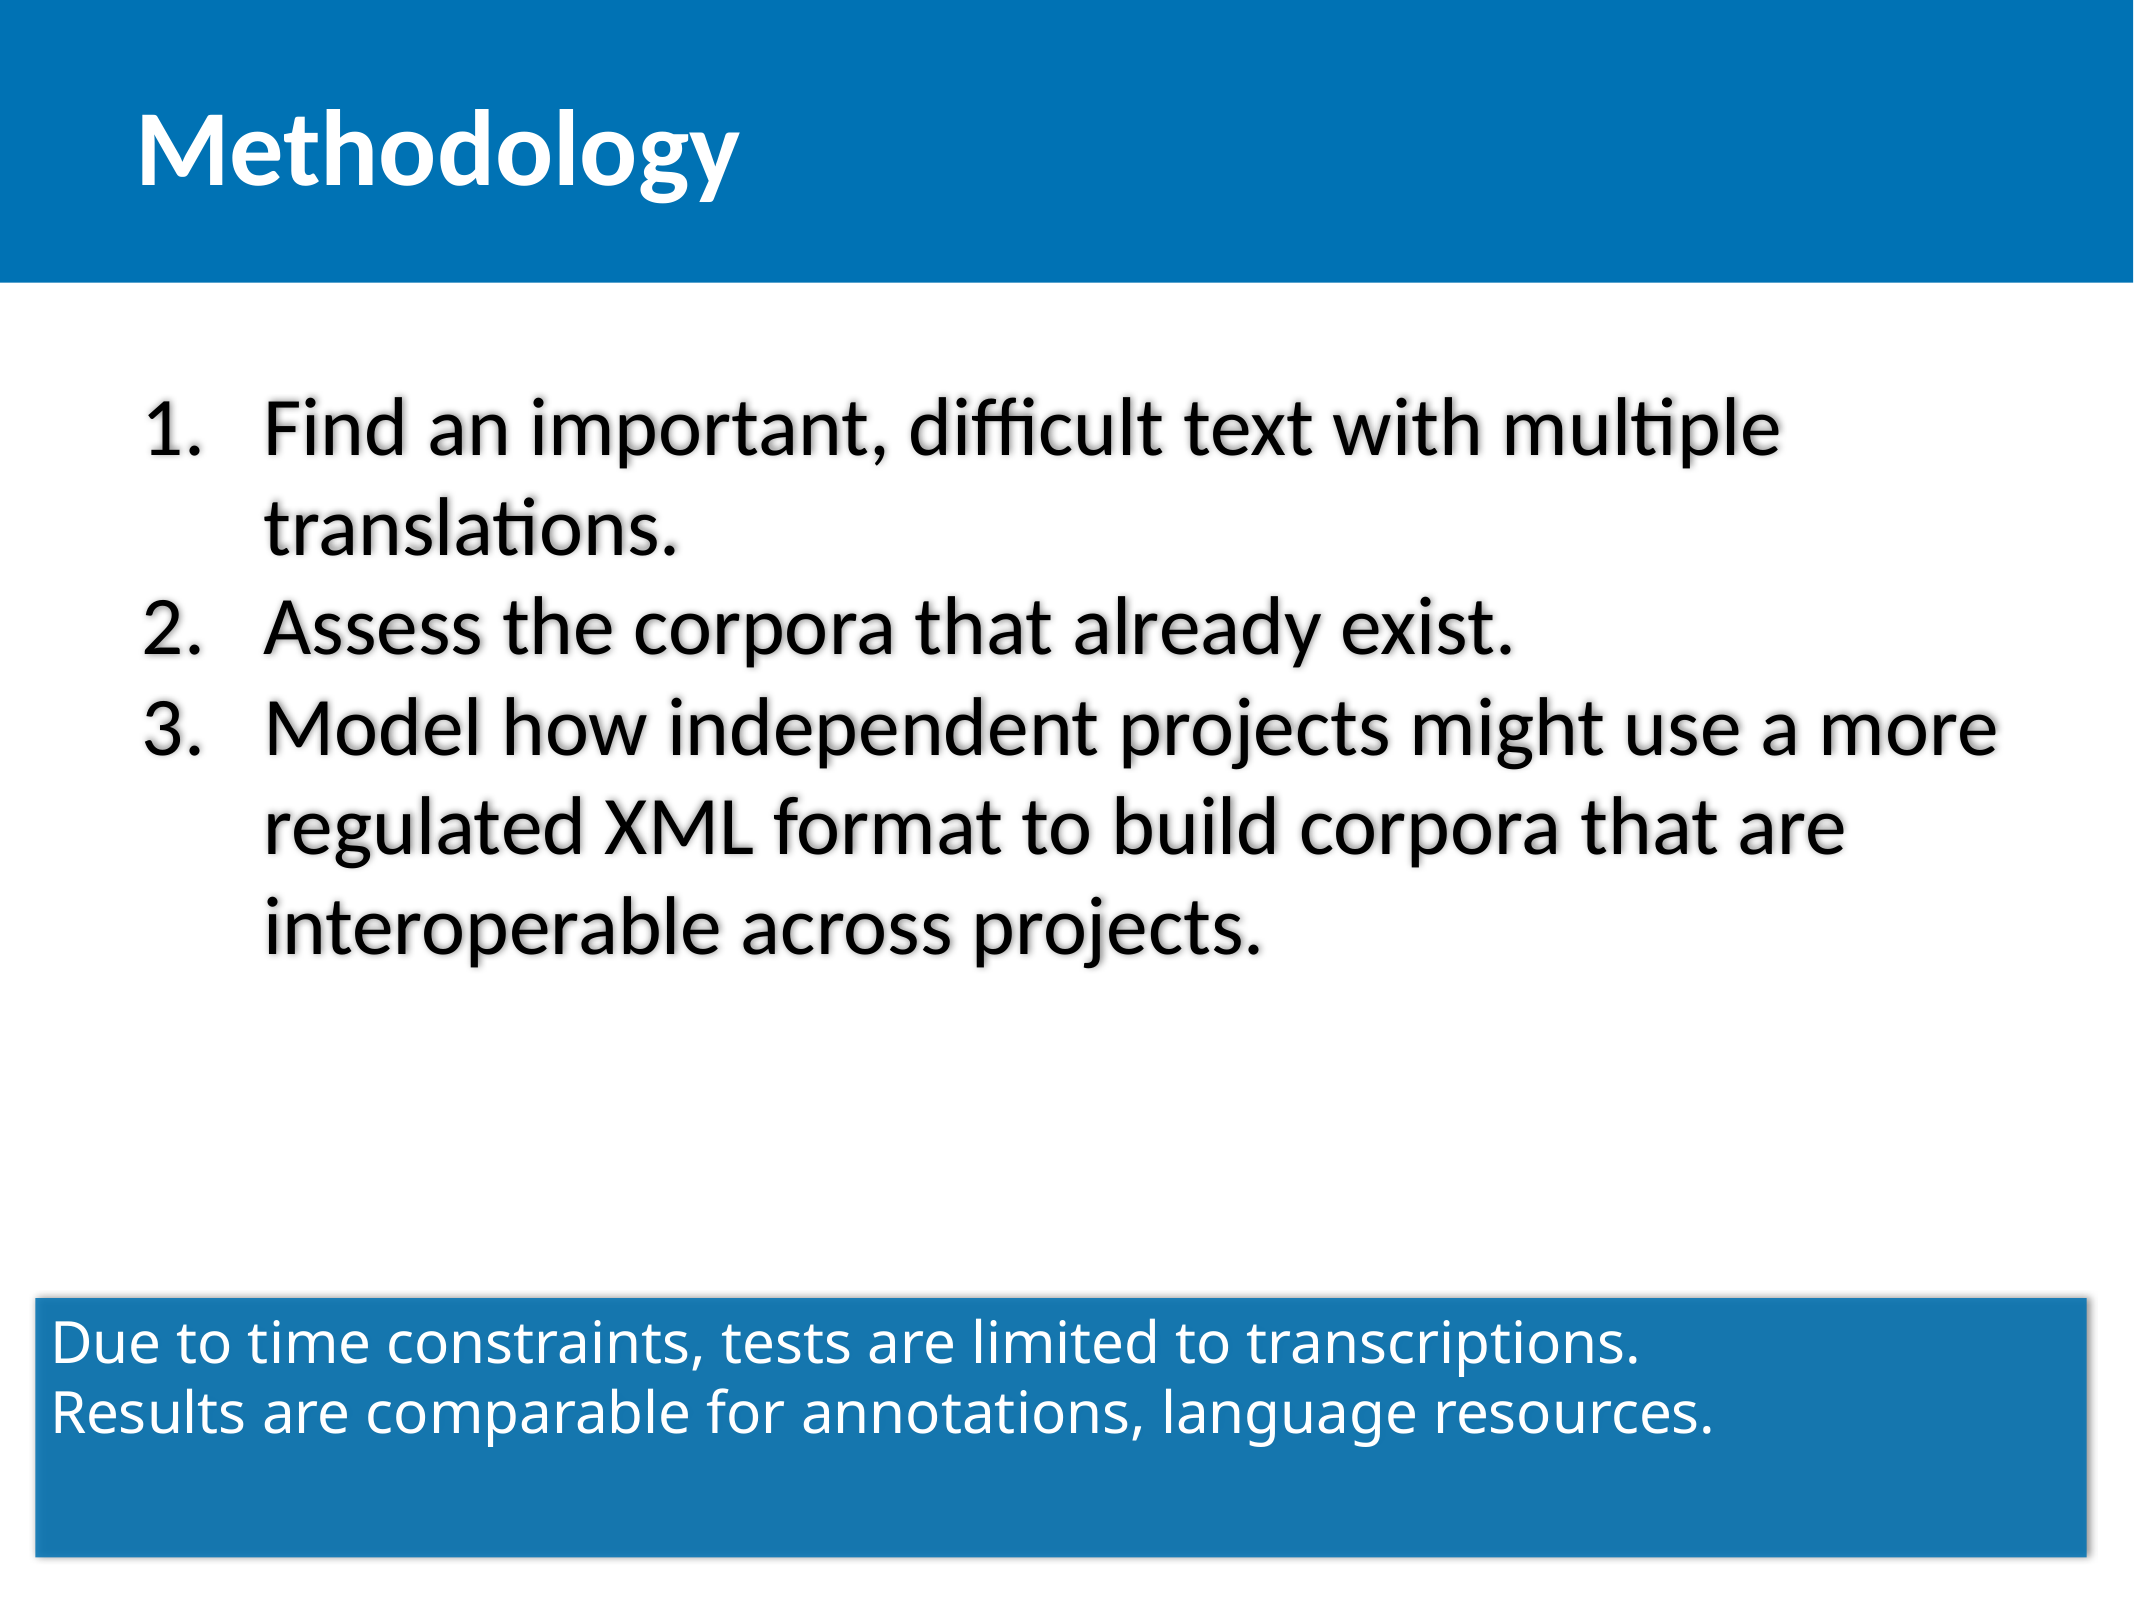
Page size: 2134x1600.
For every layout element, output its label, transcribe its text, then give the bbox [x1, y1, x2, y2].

text_box Find an important, difficult text with multiple translations. Assess the corpora that already exist. Model how independent projects might use a more regulated XML format to build corpora that are interoperable across projects. [126, 363, 2068, 1292]
list Methodology [126, 72, 1373, 212]
text_box Due to time constraints, tests are limited to transcriptions. Results are comparable for annotations, language resources. [34, 1297, 2087, 1558]
